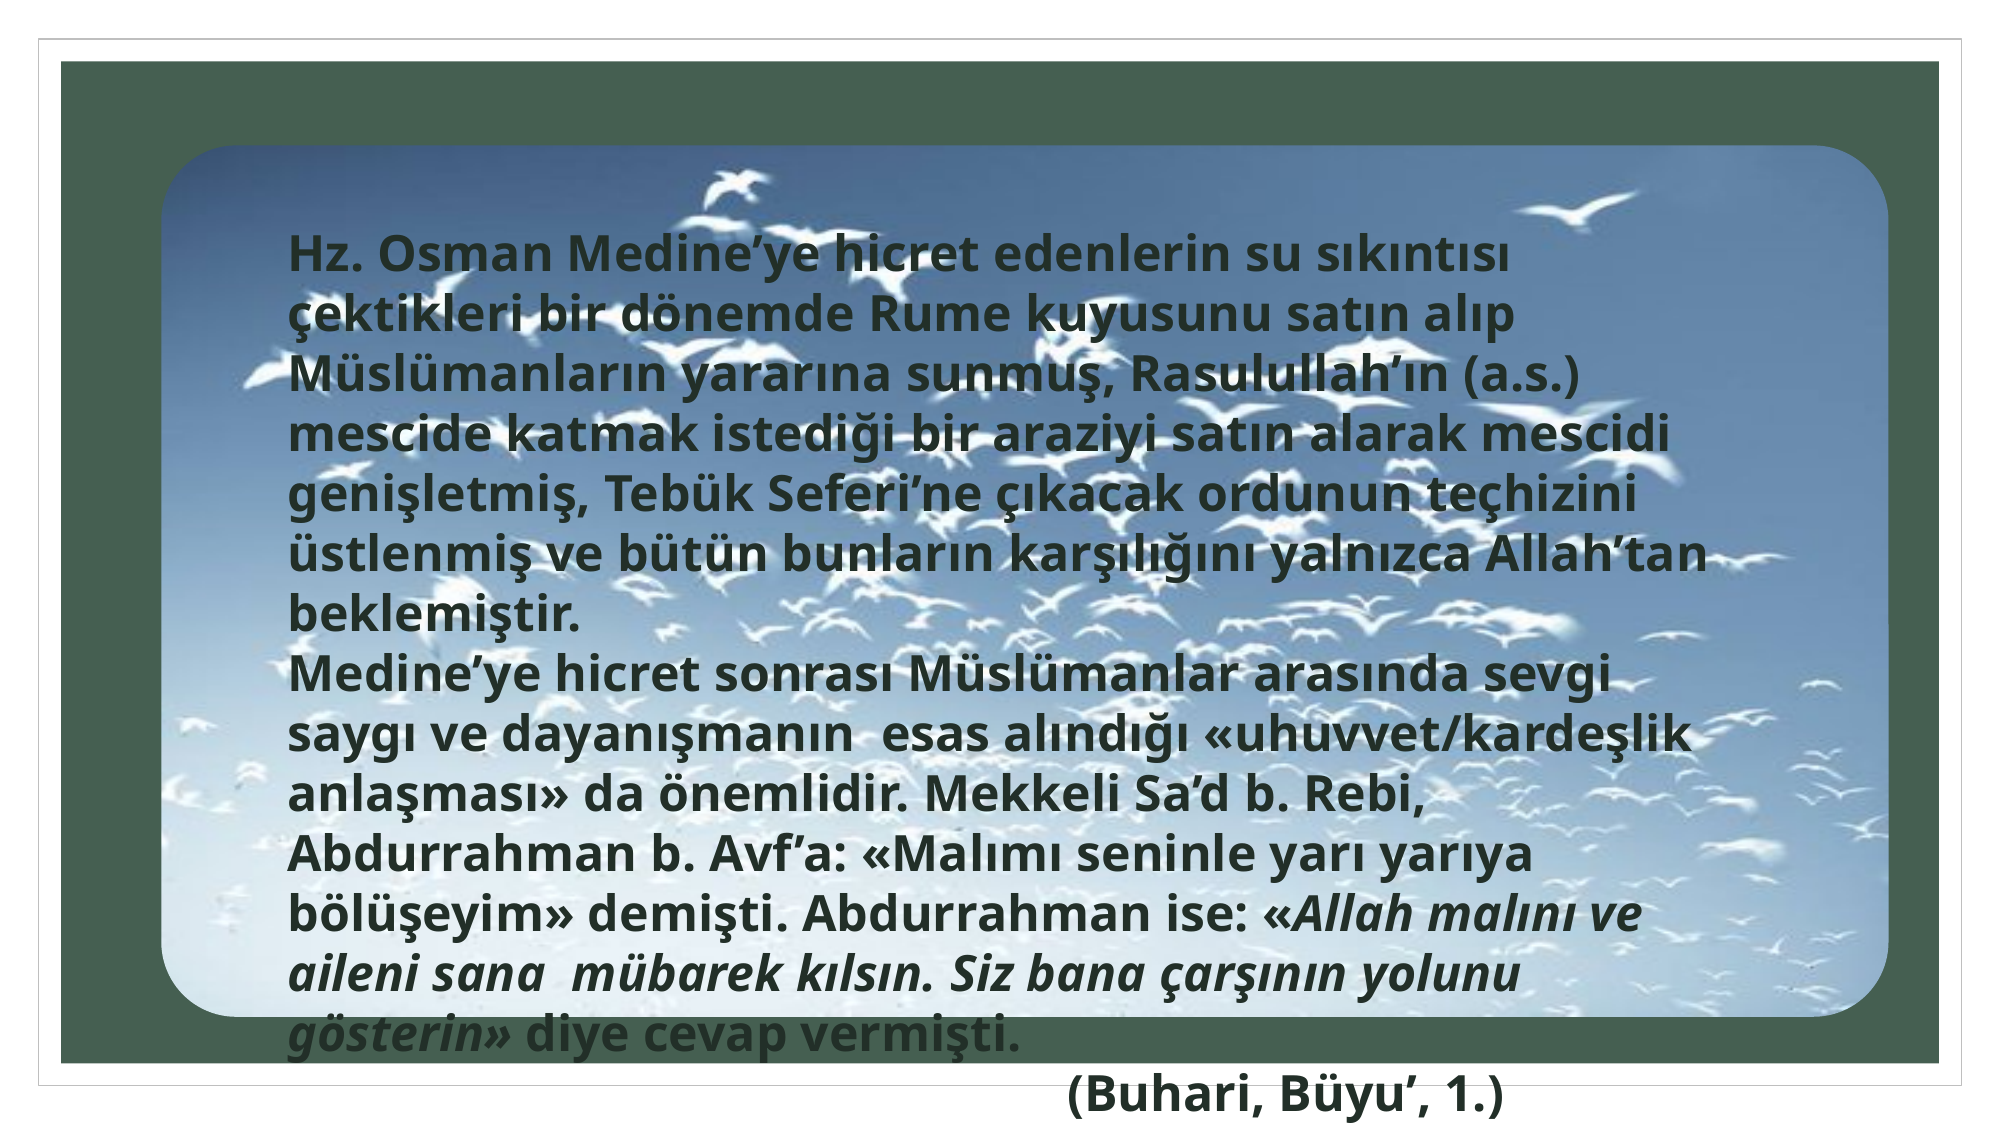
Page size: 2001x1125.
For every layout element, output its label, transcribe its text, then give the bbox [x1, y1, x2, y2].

picture [161, 145, 1889, 1017]
text_box Hz. Osman Medine’ye hicret edenlerin su sıkıntısı çektikleri bir dönemde Rume kuyusunu satın alıp Müslümanların yararına sunmuş, Rasulullah’ın (a.s.) mescide katmak istediği bir araziyi satın alarak mescidi genişletmiş, Tebük Seferi’ne çıkacak ordunun teçhizini üstlenmiş ve bütün bunların karşılığını yalnızca Allah’tan beklemiştir. Medine’ye hicret sonrası Müslümanlar arasında sevgi saygı ve dayanışmanın esas alındığı «uhuvvet/kardeşlik anlaşması» da önemlidir. Mekkeli Sa’d b. Rebi, Abdurrahman b. Avf’a: «Malımı seninle yarı yarıya bölüşeyim» demişti. Abdurrahman ise: «Allah malını ve aileni sana mübarek kılsın. Siz bana çarşının yolunu gösterin» diye cevap vermişti. (Buhari, Büyu’, 1.) [272, 1025, 1766, 1125]
